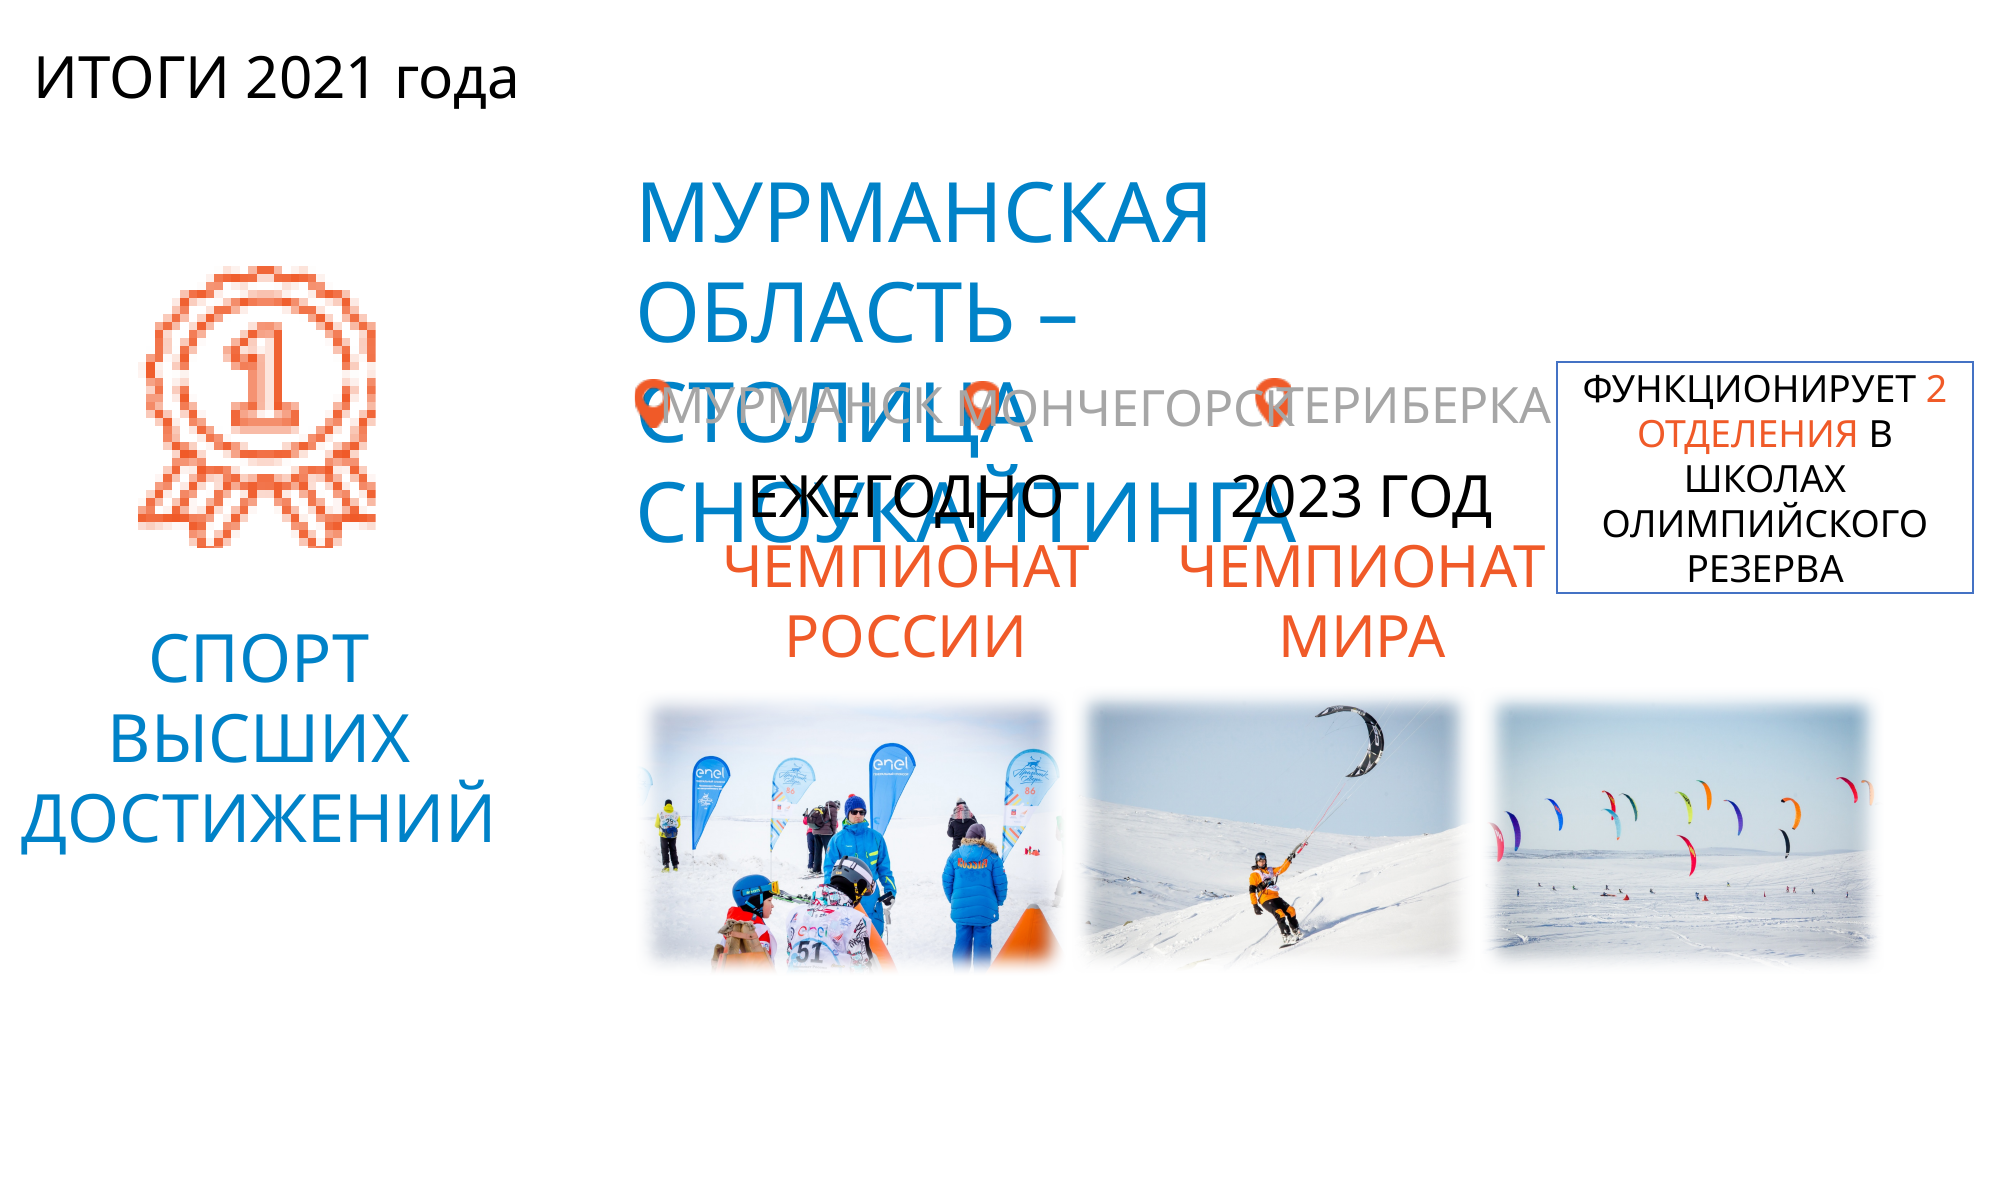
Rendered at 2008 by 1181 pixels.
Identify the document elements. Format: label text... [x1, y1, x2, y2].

text_box ФУНКЦИОНИРУЕТ 2 ОТДЕЛЕНИЯ В ШКОЛАХ ОЛИМПИЙСКОГО РЕЗЕРВА [1556, 361, 1974, 594]
picture [634, 688, 1068, 977]
picture [138, 266, 376, 548]
picture [1255, 378, 1291, 427]
picture [1479, 686, 1885, 975]
text_box 2023 ГОД ЧЕМПИОНАТ МИРА [1108, 451, 1615, 677]
text_box СПОРТ ВЫСШИХ ДОСТИЖЕНИЙ [0, 608, 533, 863]
picture [963, 381, 999, 430]
picture [634, 379, 671, 428]
picture [1071, 685, 1476, 974]
text_box МОНЧЕГОРСК [940, 369, 1311, 444]
text_box МУРМАНСКАЯ ОБЛАСТЬ – СТОЛИЦА СНОУКАЙТИНГА [620, 152, 1359, 567]
text_box ЕЖЕГОДНО ЧЕМПИОНАТ РОССИИ [656, 451, 1156, 747]
text_box ТЕРИБЕРКА [1261, 366, 1556, 441]
text_box ИТОГИ 2021 года [19, 32, 536, 118]
text_box МУРМАНСК [645, 366, 959, 441]
